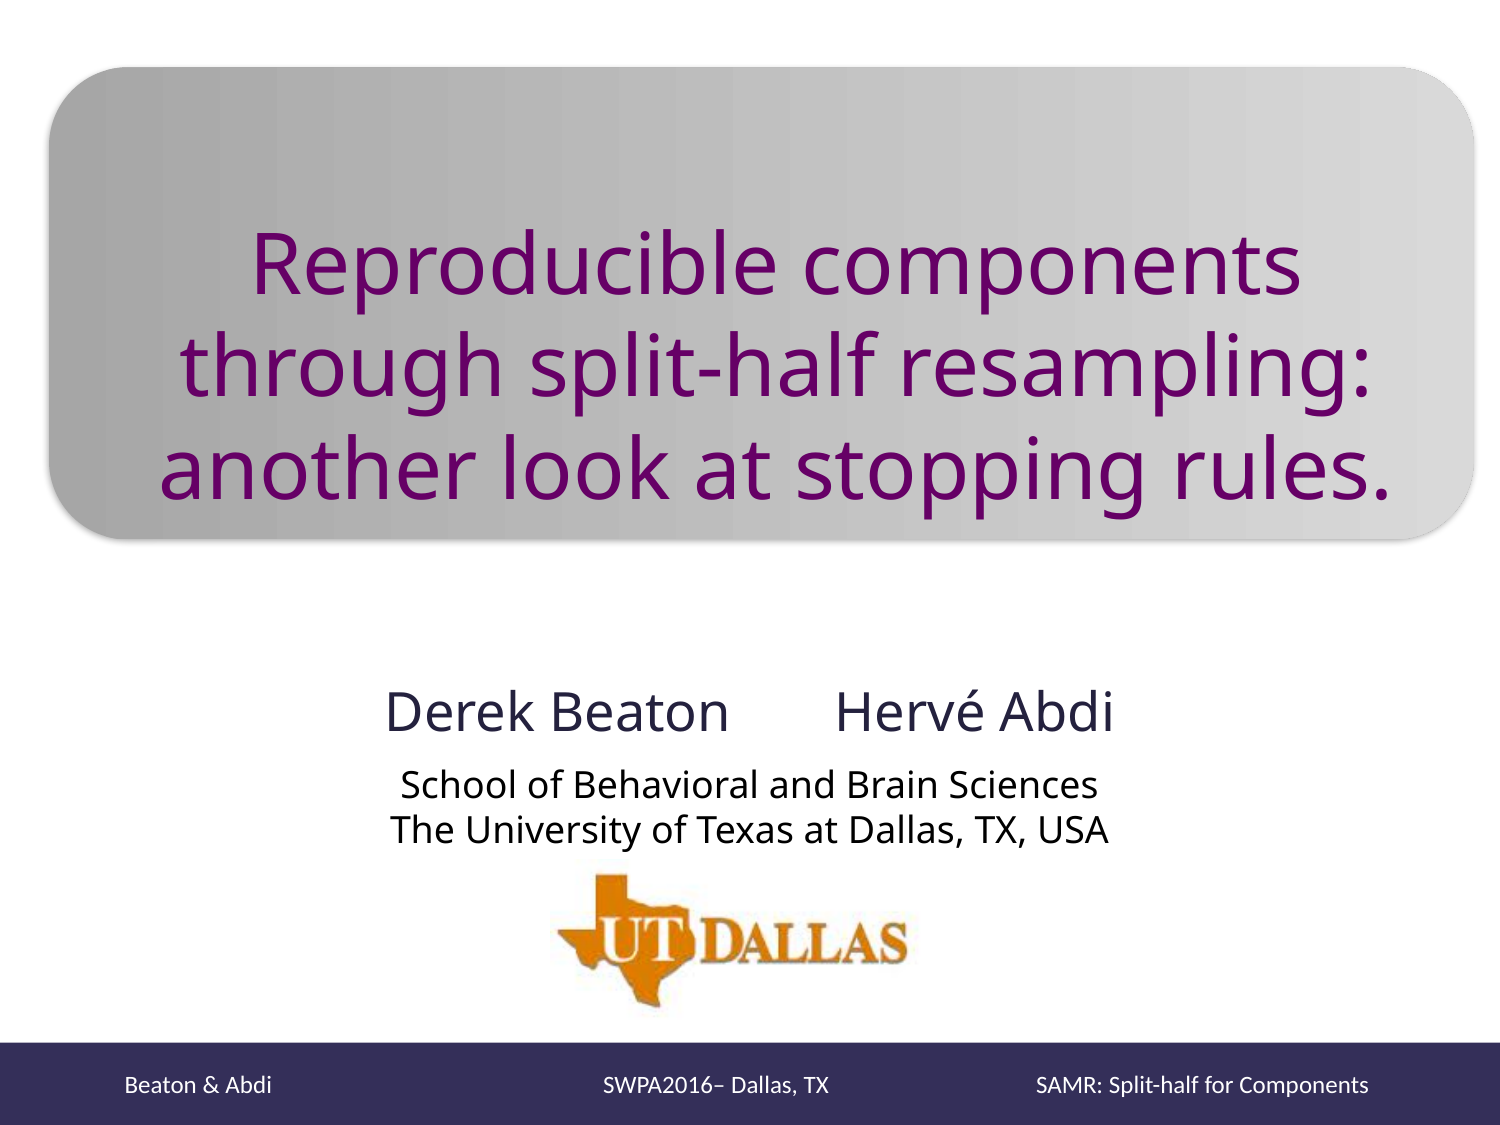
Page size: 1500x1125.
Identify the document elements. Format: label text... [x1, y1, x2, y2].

text_box Reproducible components through split-half resampling: another look at stopping rules. [139, 109, 1415, 524]
text_box School of Behavioral and Brain Sciences The University of Texas at Dallas, TX, USA [375, 753, 1125, 859]
text_box [48, 66, 1475, 541]
picture [550, 859, 968, 1024]
subtitle Derek Beaton Hervé Abdi [0, 637, 1500, 925]
